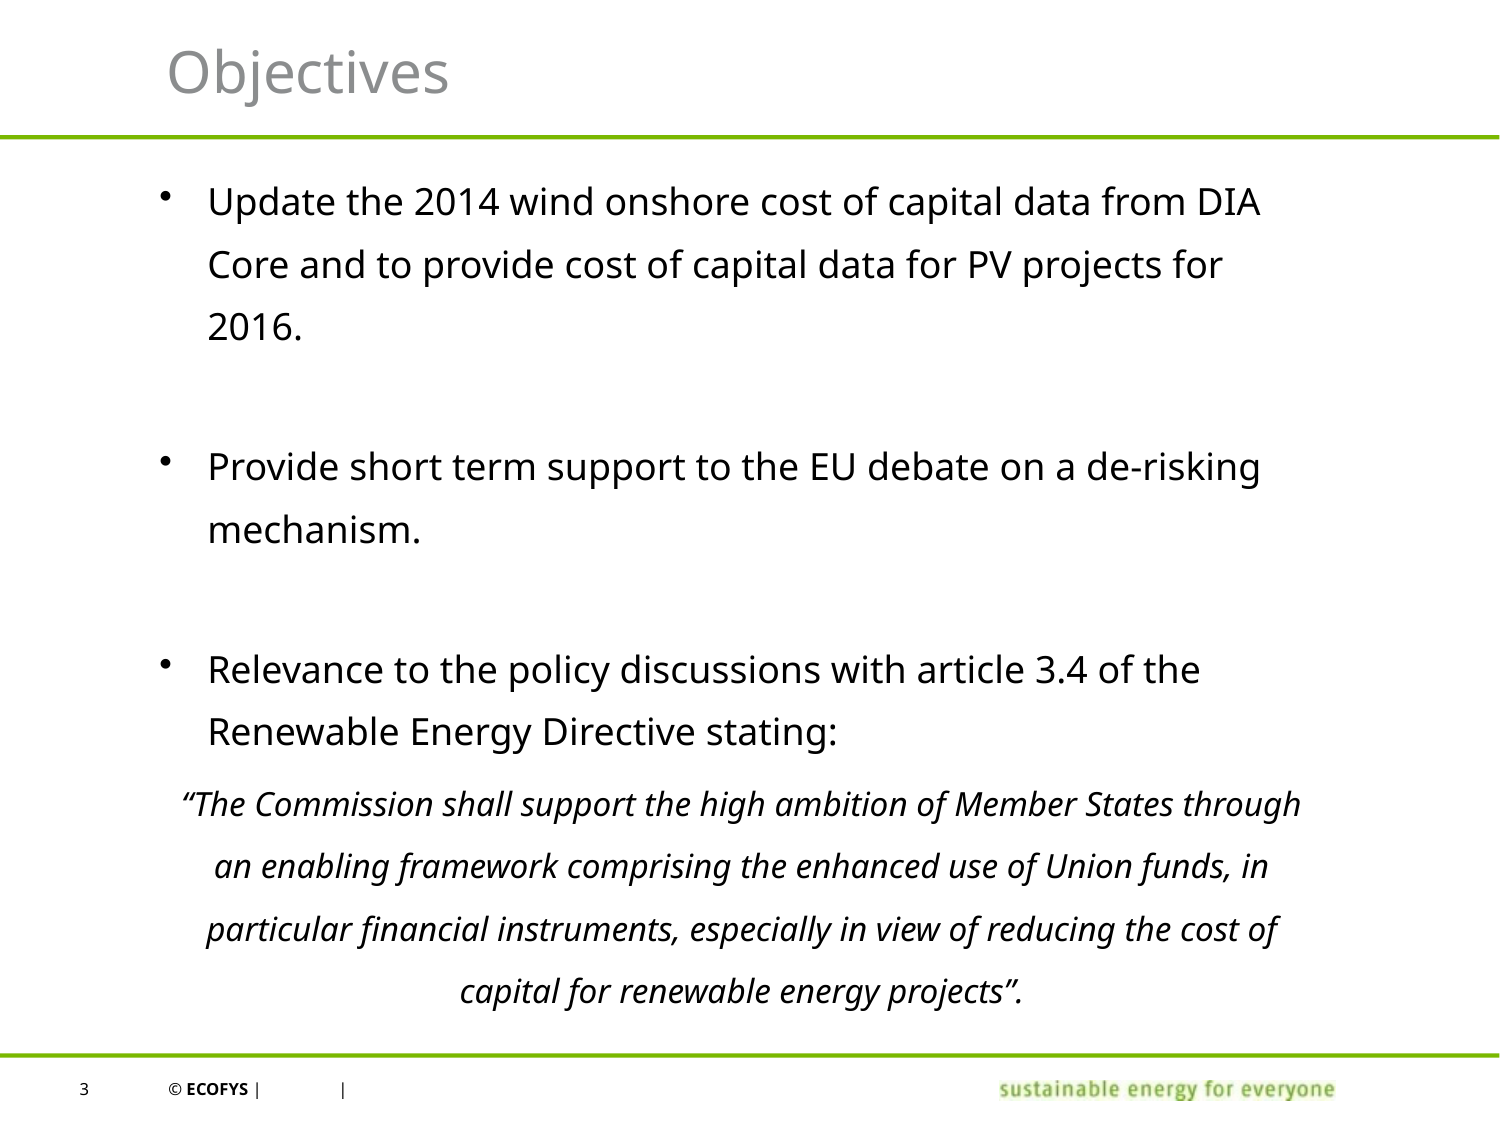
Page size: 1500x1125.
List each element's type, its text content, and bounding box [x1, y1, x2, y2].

list Update the 2014 wind onshore cost of capital data from DIA Core and to provide cost of capital data for PV projects for 2016. Provide short term support to the EU debate on a de-risking mechanism. Relevance to the policy discussions with article 3.4 of the Renewable Energy Directive stating: “The Commission shall support the high ambition of Member States through an enabling framework comprising the enhanced use of Union funds, in particular financial instruments, especially in view of reducing the cost of capital for renewable energy projects”. [159, 160, 1326, 866]
title Objectives [166, 0, 1333, 138]
slide_number 3 [0, 1078, 169, 1104]
picture [999, 1080, 1336, 1101]
